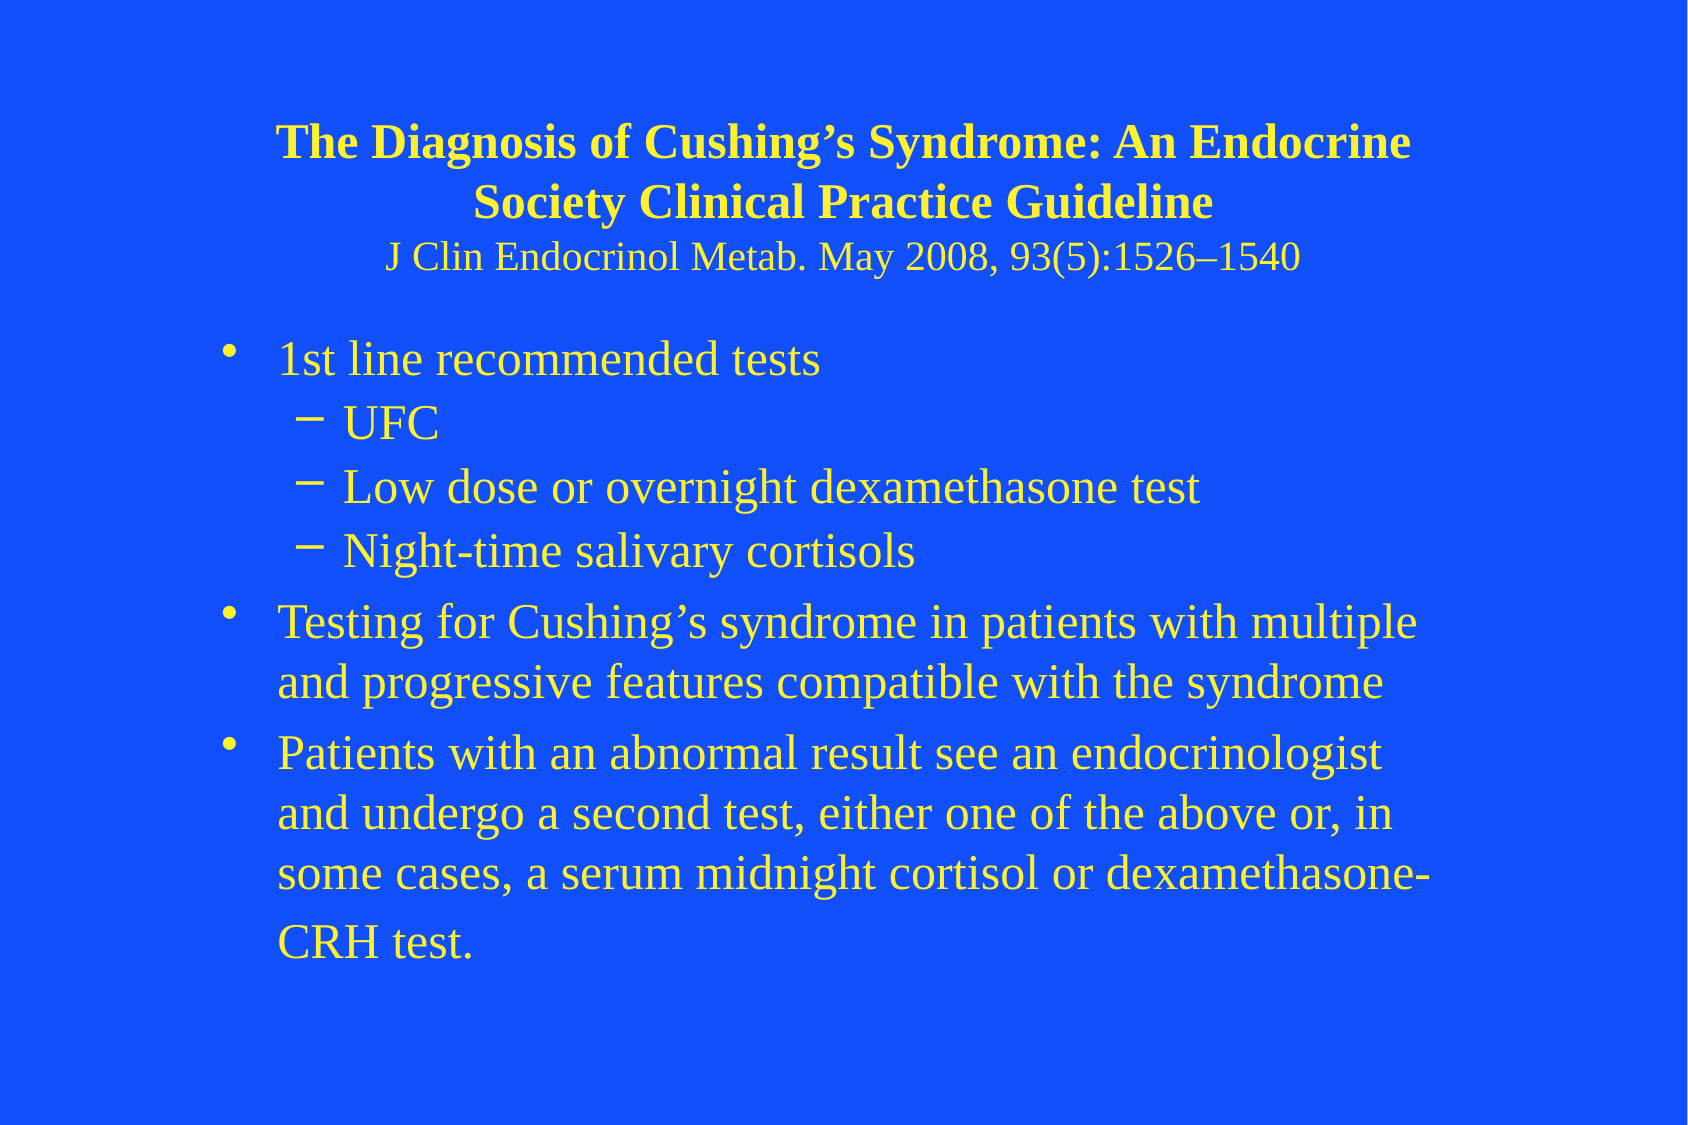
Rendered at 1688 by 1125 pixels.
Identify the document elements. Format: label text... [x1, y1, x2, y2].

list 1st line recommended tests UFC Low dose or overnight dexamethasone test Night-time salivary cortisols Testing for Cushing’s syndrome in patients with multiple and progressive features compatible with the syndrome Patients with an abnormal result see an endocrinologist and undergo a second test, either one of the above or, in some cases, a serum midnight cortisol or dexamethasone-CRH test. [206, 324, 1482, 1000]
title The Diagnosis of Cushing’s Syndrome: An Endocrine Society Clinical Practice Guideline J Clin Endocrinol Metab. May 2008, 93(5):1526–1540 [206, 99, 1482, 288]
